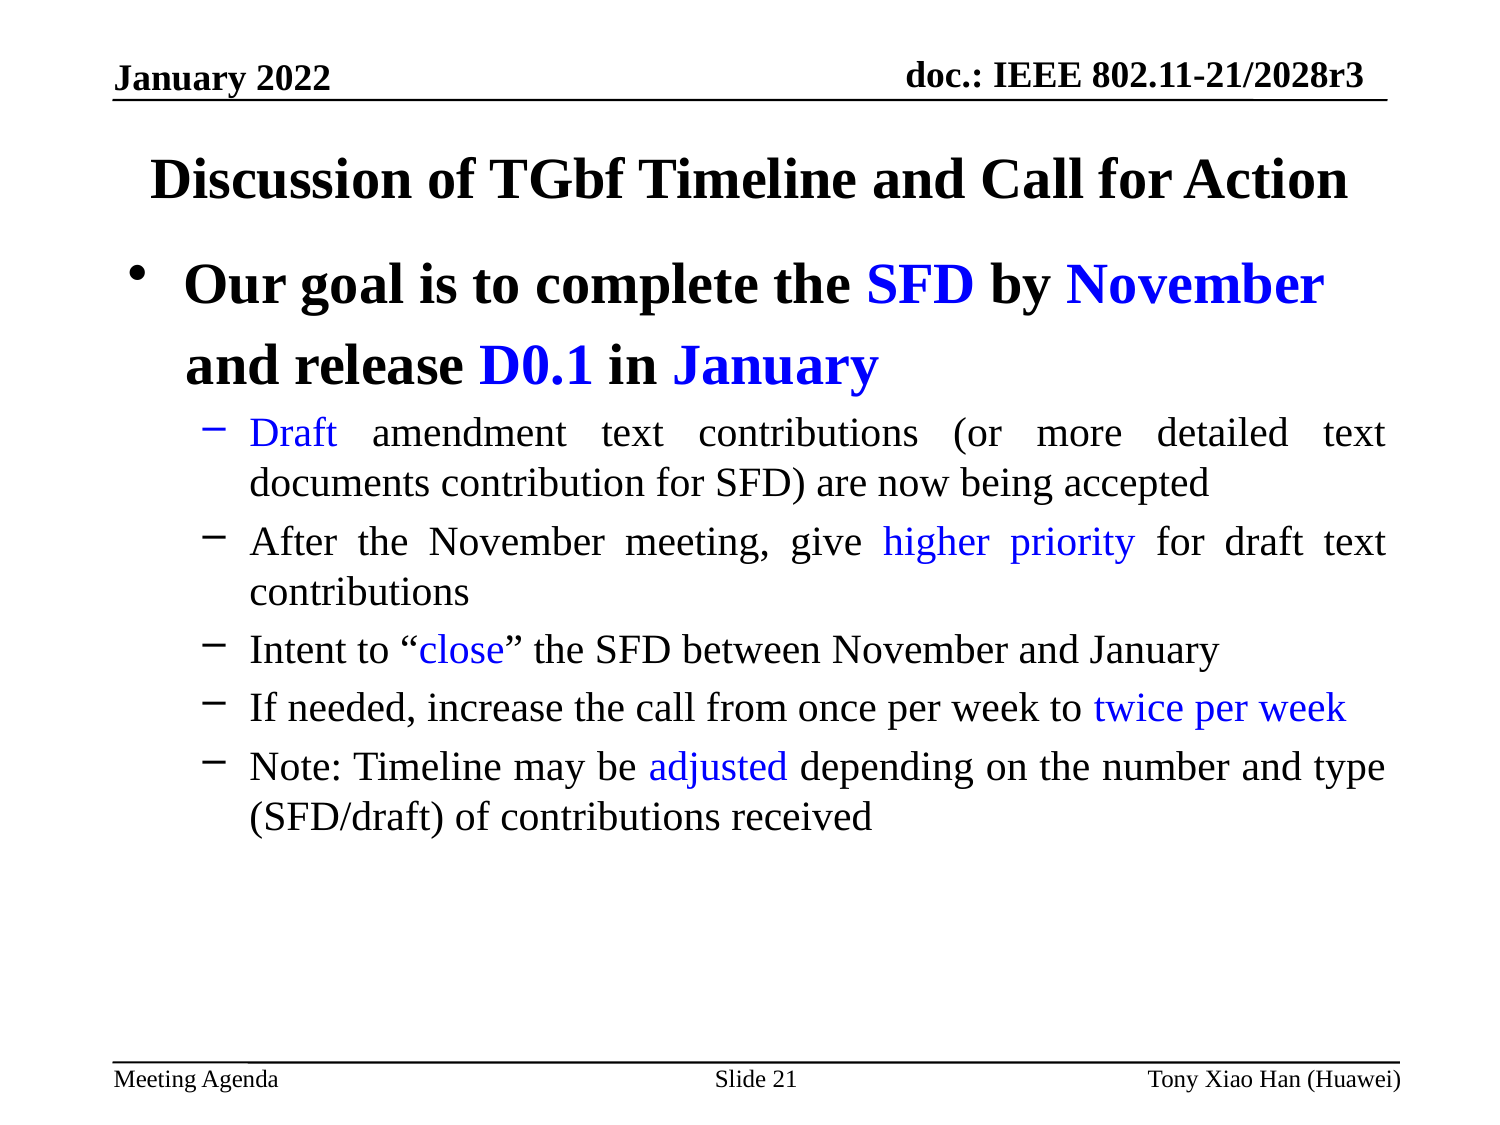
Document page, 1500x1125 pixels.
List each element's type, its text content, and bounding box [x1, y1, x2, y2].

text_box Our goal is to complete the SFD by November and release D0.1 in January Draft amendment text contributions (or more detailed text documents contribution for SFD) are now being accepted After the November meeting, give higher priority for draft text contributions Intent to “close” the SFD between November and January If needed, increase the call from once per week to twice per week Note: Timeline may be adjusted depending on the number and type (SFD/draft) of contributions received [112, 237, 1402, 1025]
footer Tony Xiao Han (Huawei) [999, 1061, 1402, 1093]
slide_number Slide 21 [712, 1061, 800, 1093]
text_box Discussion of TGbf Timeline and Call for Action [112, 87, 1388, 237]
